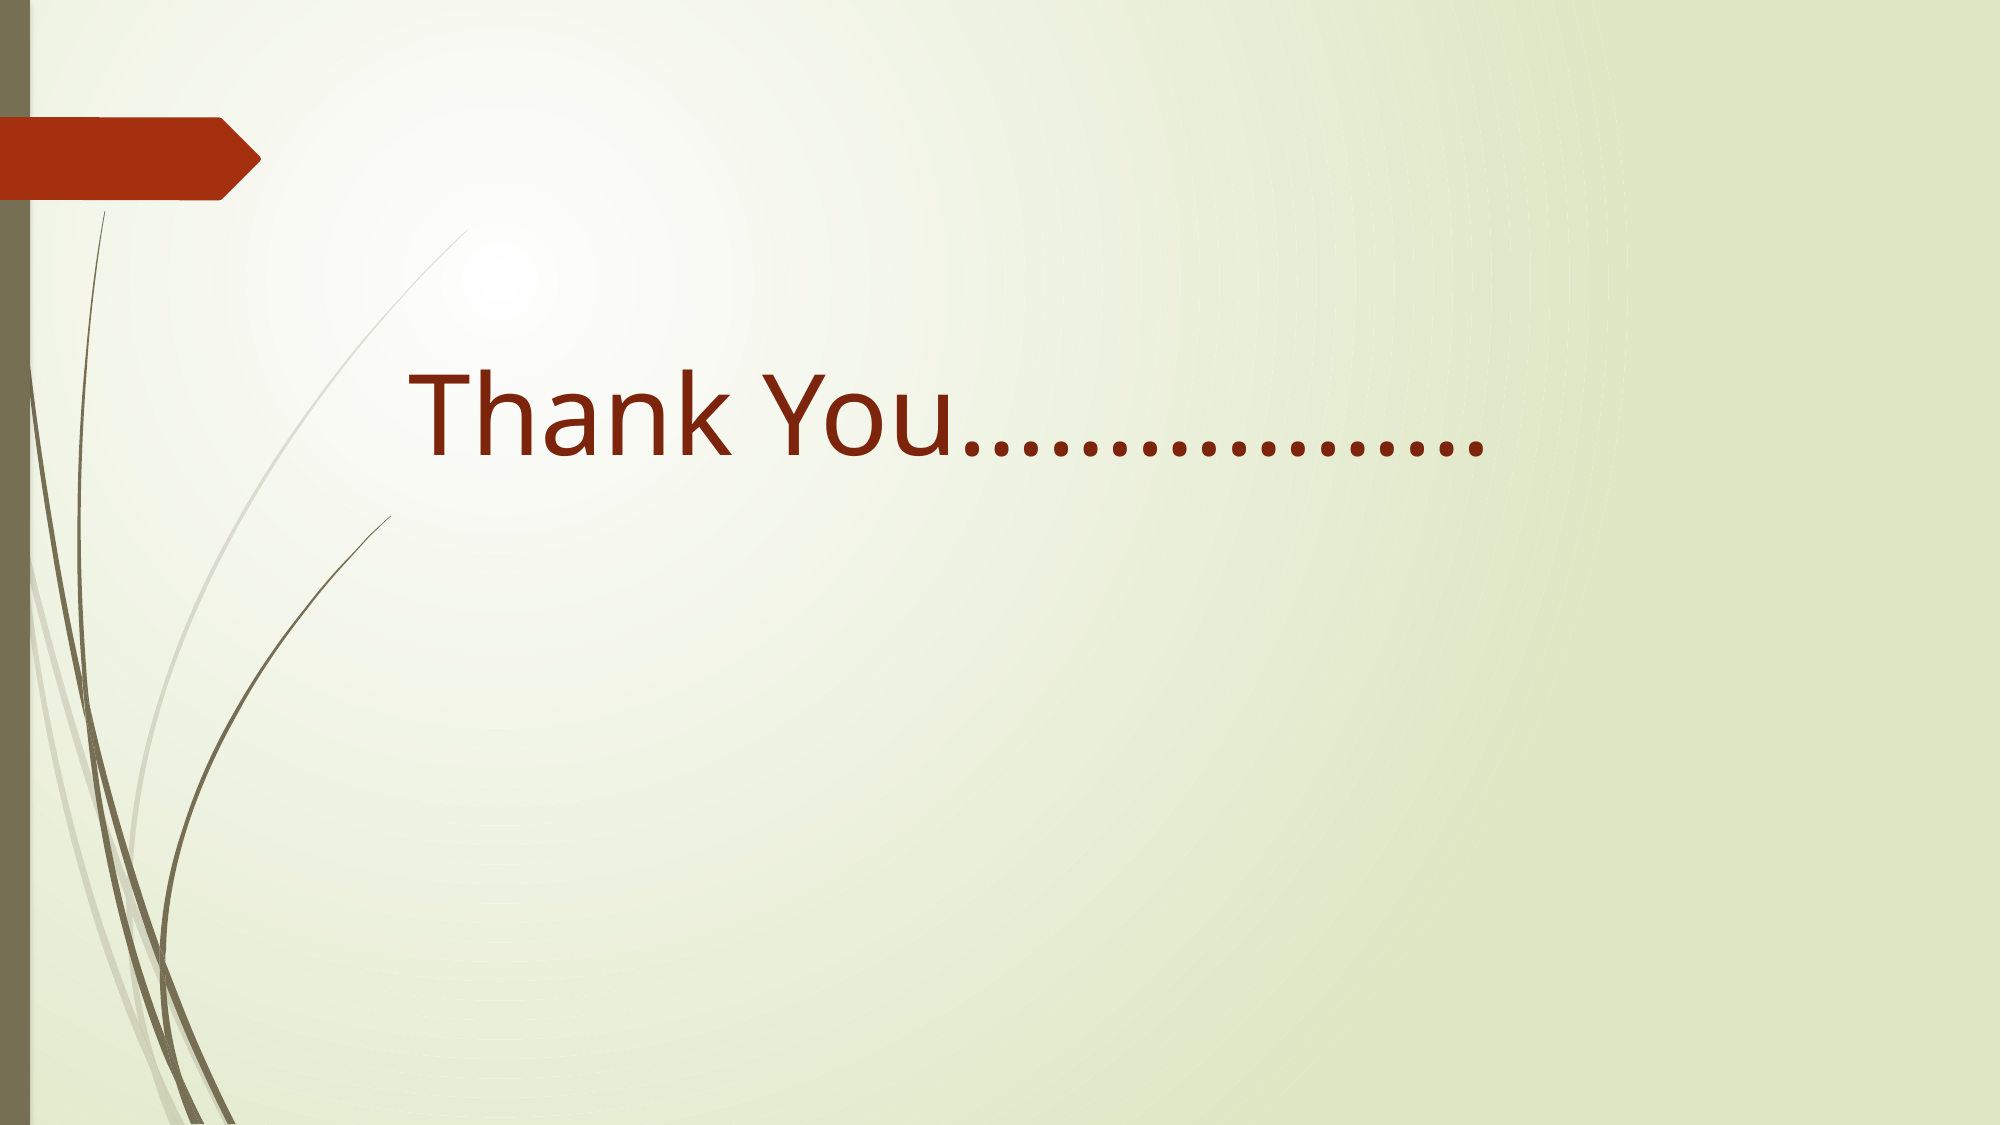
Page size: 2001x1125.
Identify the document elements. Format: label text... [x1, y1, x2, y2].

title Thank You……………… [393, 335, 1856, 546]
